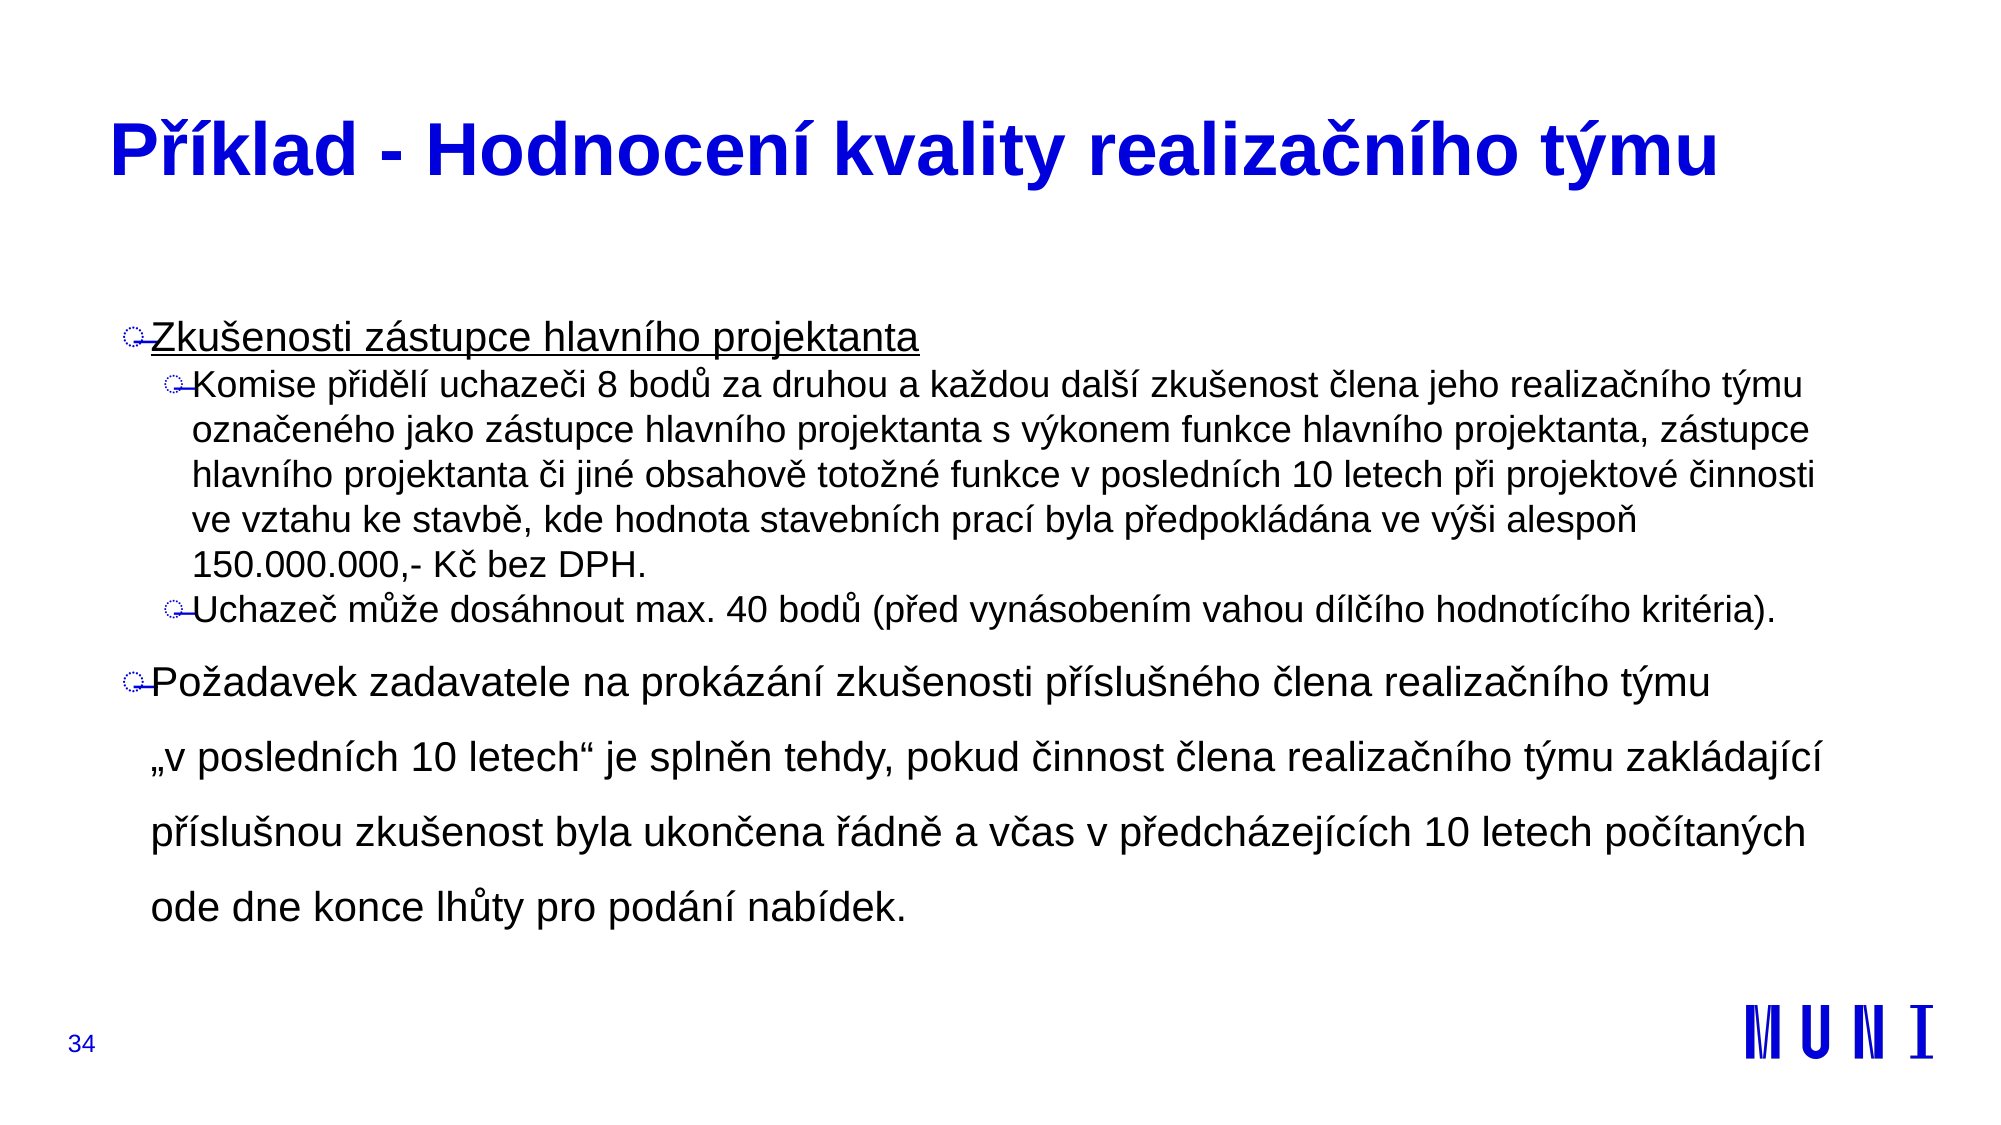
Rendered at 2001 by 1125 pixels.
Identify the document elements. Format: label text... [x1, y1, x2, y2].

slide_number 34 [67, 1021, 110, 1063]
picture [1746, 1005, 1933, 1059]
title Příklad - Hodnocení kvality realizačního týmu [109, 107, 1858, 223]
list Zkušenosti zástupce hlavního projektanta Komise přidělí uchazeči 8 bodů za druhou a každou další zkušenost člena jeho realizačního týmu označeného jako zástupce hlavního projektanta s výkonem funkce hlavního projektanta, zástupce hlavního projektanta či jiné obsahově totožné funkce v posledních 10 letech při projektové činnosti ve vztahu ke stavbě, kde hodnota stavebních prací byla předpokládána ve výši alespoň 150.000.000,- Kč bez DPH. Uchazeč může dosáhnout max. 40 bodů (před vynásobením vahou dílčího hodnotícího kritéria). Požadavek zadavatele na prokázání zkušenosti příslušného člena realizačního týmu „v posledních 10 letech“ je splněn tehdy, pokud činnost člena realizačního týmu zakládající příslušnou zkušenost byla ukončena řádně a včas v předcházejících 10 letech počítaných ode dne konce lhůty pro podání nabídek. [109, 285, 1858, 1014]
